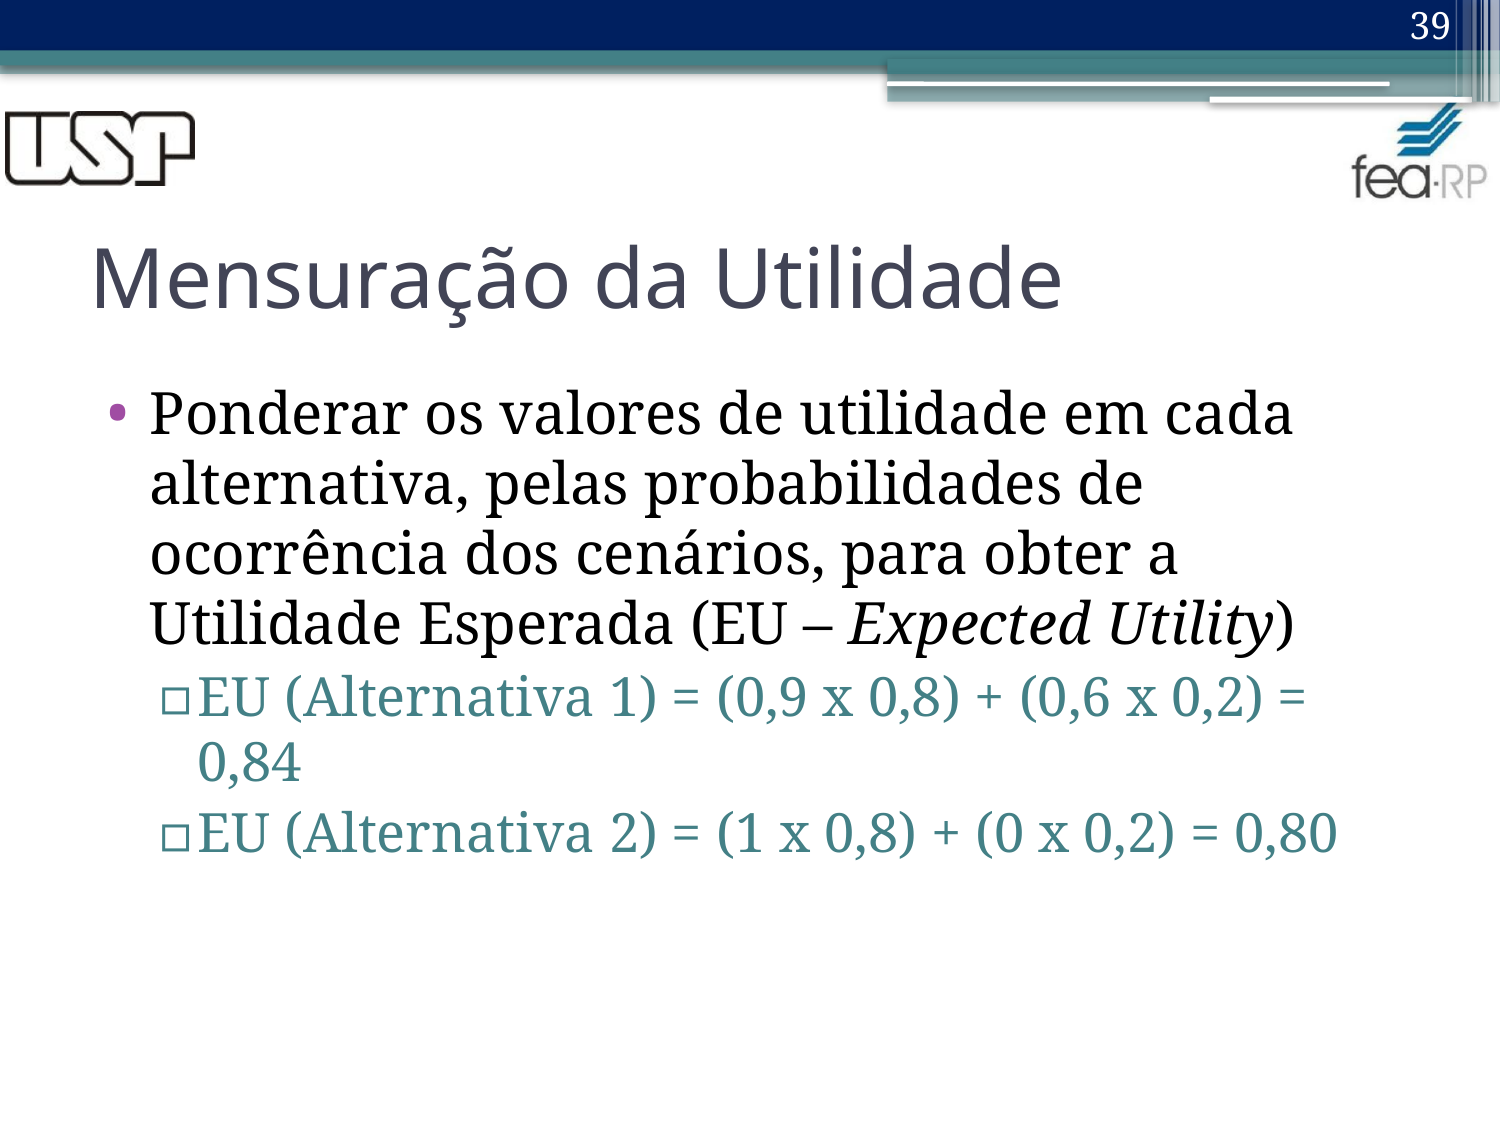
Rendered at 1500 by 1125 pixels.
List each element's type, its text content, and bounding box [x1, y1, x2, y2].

picture [5, 111, 195, 186]
slide_number 39 [1341, 0, 1466, 61]
title Mensuração da Utilidade [75, 187, 1425, 363]
list Ponderar os valores de utilidade em cada alternativa, pelas probabilidades de ocorrência dos cenários, para obter a Utilidade Esperada (EU – Expected Utility) EU (Alternativa 1) = (0,9 x 0,8) + (0,6 x 0,2) = 0,84 EU (Alternativa 2) = (1 x 0,8) + (0 x 0,2) = 0,80 [75, 368, 1425, 1079]
picture [1343, 102, 1500, 227]
